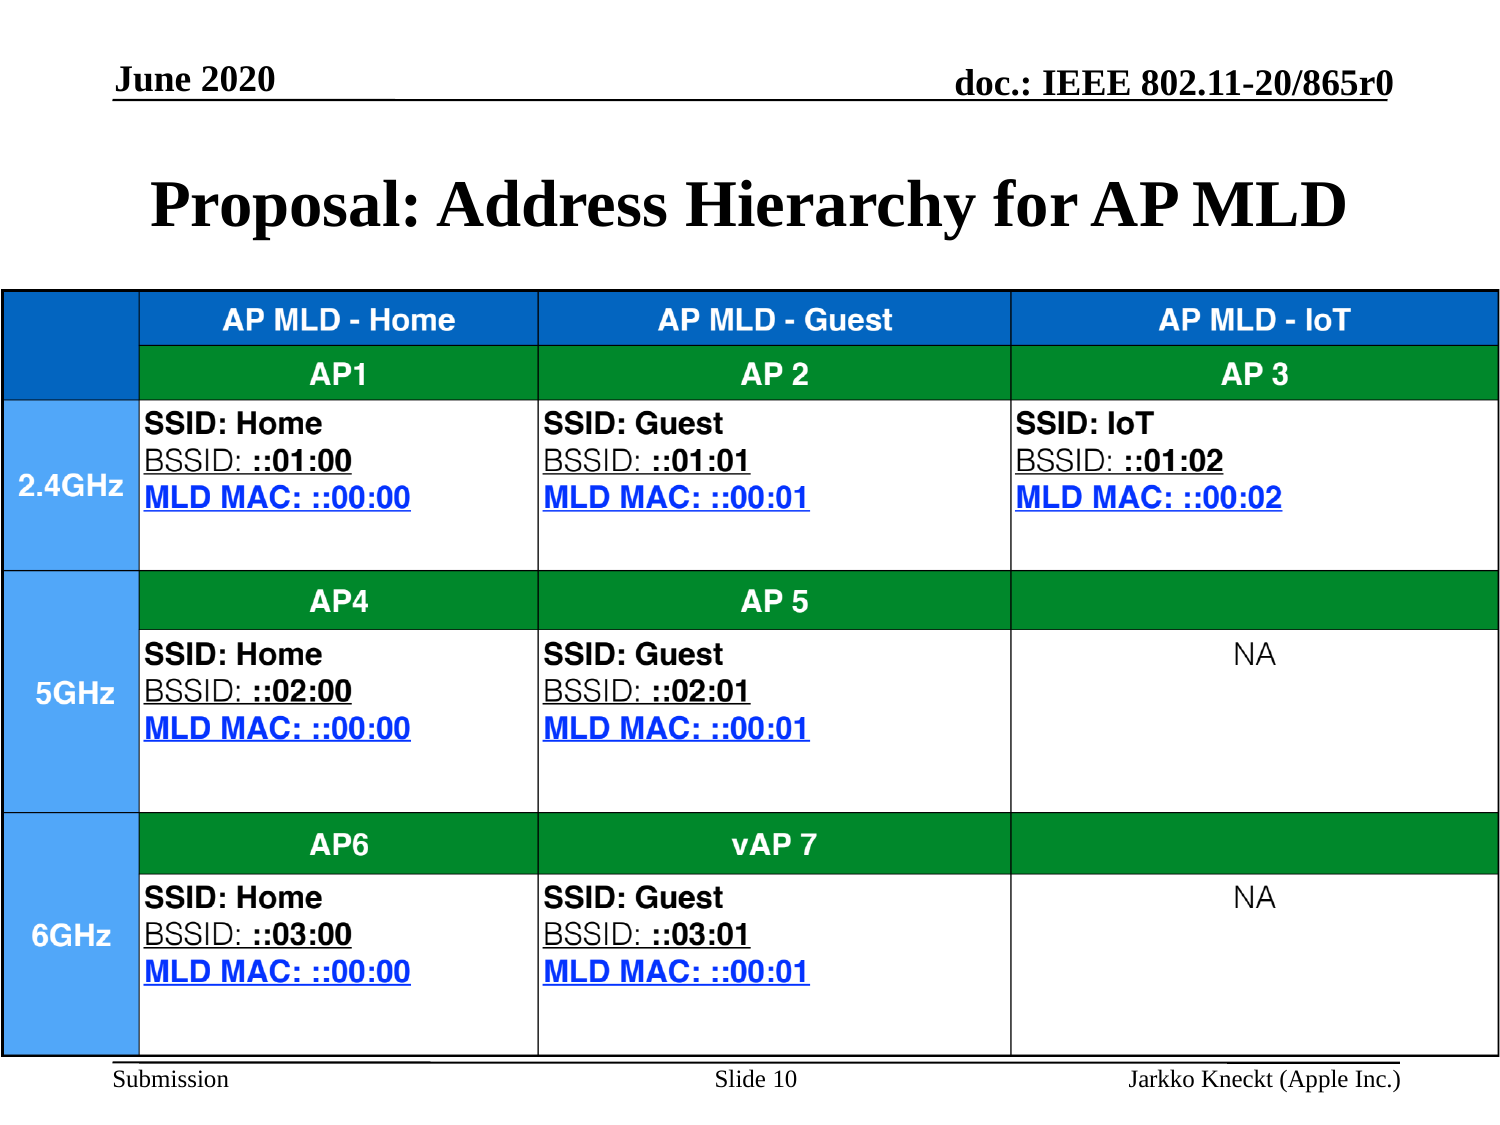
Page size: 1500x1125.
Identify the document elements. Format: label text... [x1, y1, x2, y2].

title Proposal: Address Hierarchy for AP MLD [112, 112, 1388, 285]
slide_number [114, 54, 423, 100]
footer Jarkko Kneckt (Apple Inc.) [878, 1066, 1402, 1093]
picture [0, 287, 1500, 1057]
slide_number Slide 10 [712, 1066, 800, 1123]
